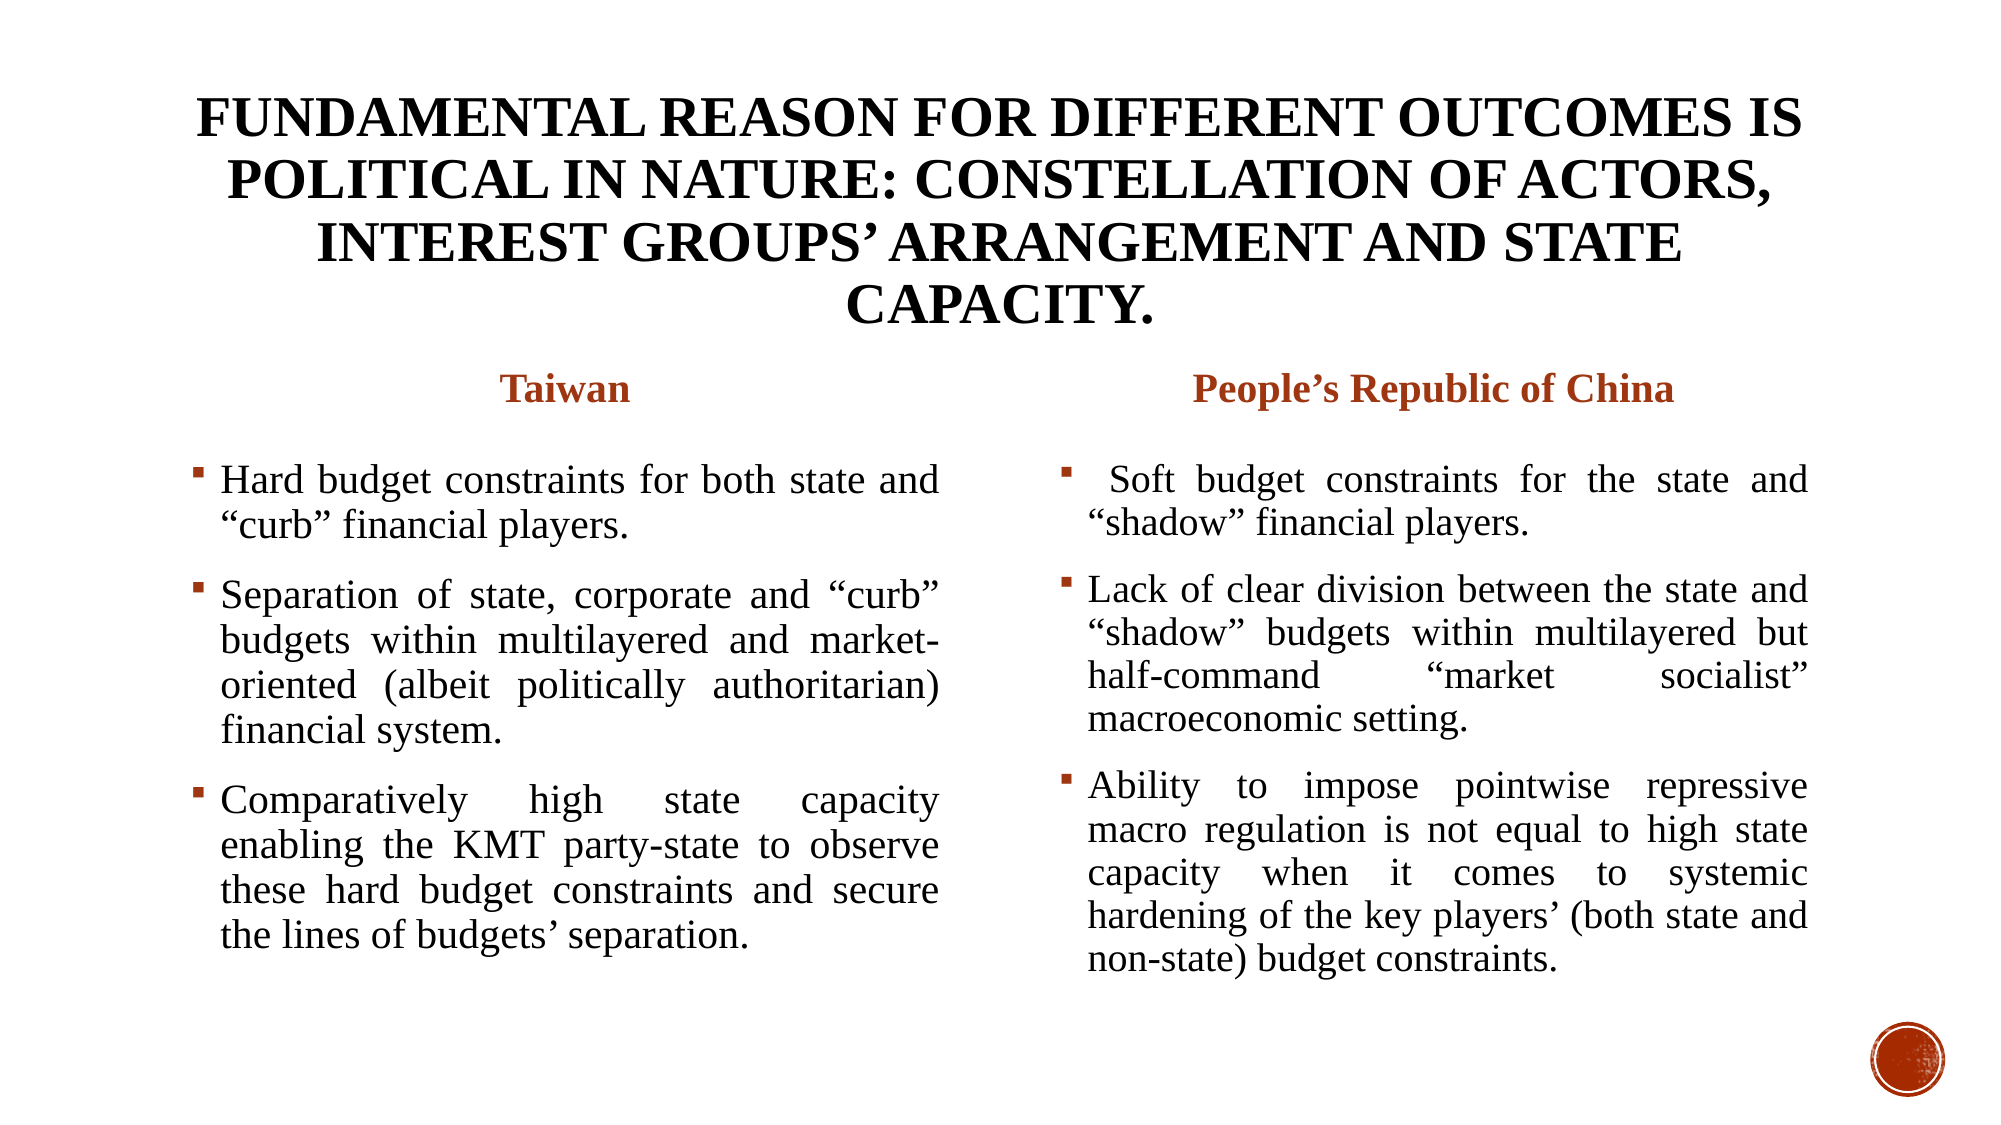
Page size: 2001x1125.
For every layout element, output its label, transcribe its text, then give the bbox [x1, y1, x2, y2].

title Fundamental reason for different outcomes is political in nature: Constellation of actors, interest groups’ arrangement and state capacity. [175, 79, 1826, 344]
list Taiwan [174, 336, 955, 441]
list People’s Republic of China [1043, 336, 1824, 441]
list Hard budget constraints for both state and “curb” financial players. Separation of state, corporate and “curb” budgets within multilayered and market-oriented (albeit politically authoritarian) financial system. Comparatively high state capacity enabling the KMT party-state to observe these hard budget constraints and secure the lines of budgets’ separation. [175, 450, 956, 990]
list Soft budget constraints for the state and “shadow” financial players. Lack of clear division between the state and “shadow” budgets within multilayered but half-command “market socialist” macroeconomic setting. Ability to impose pointwise repressive macro regulation is not equal to high state capacity when it comes to systemic hardening of the key players’ (both state and non-state) budget constraints. [1043, 450, 1824, 990]
